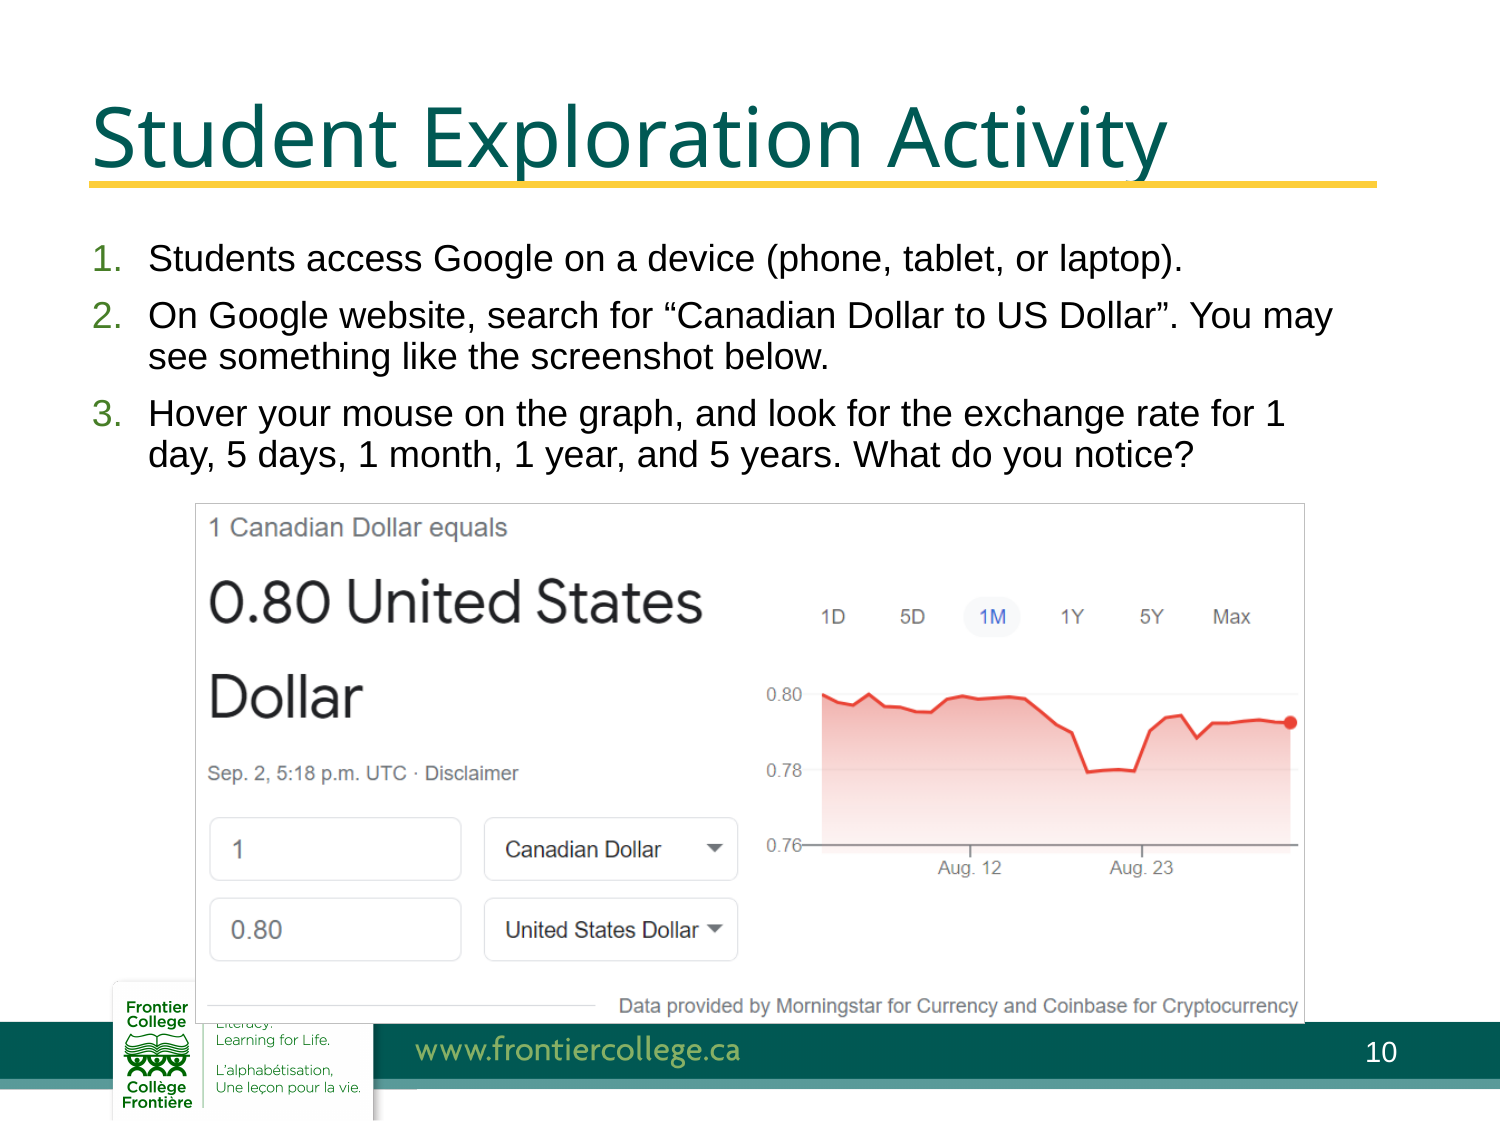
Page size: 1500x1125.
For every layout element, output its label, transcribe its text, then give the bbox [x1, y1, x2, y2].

list Students access Google on a device (phone, tablet, or laptop). On Google website, search for “Canadian Dollar to US Dollar”. You may see something like the screenshot below. Hover your mouse on the graph, and look for the exchange rate for 1 day, 5 days, 1 month, 1 year, and 5 years. What do you notice? [76, 231, 1377, 917]
title Student Exploration Activity [76, 87, 1377, 200]
picture [0, 503, 1500, 1121]
